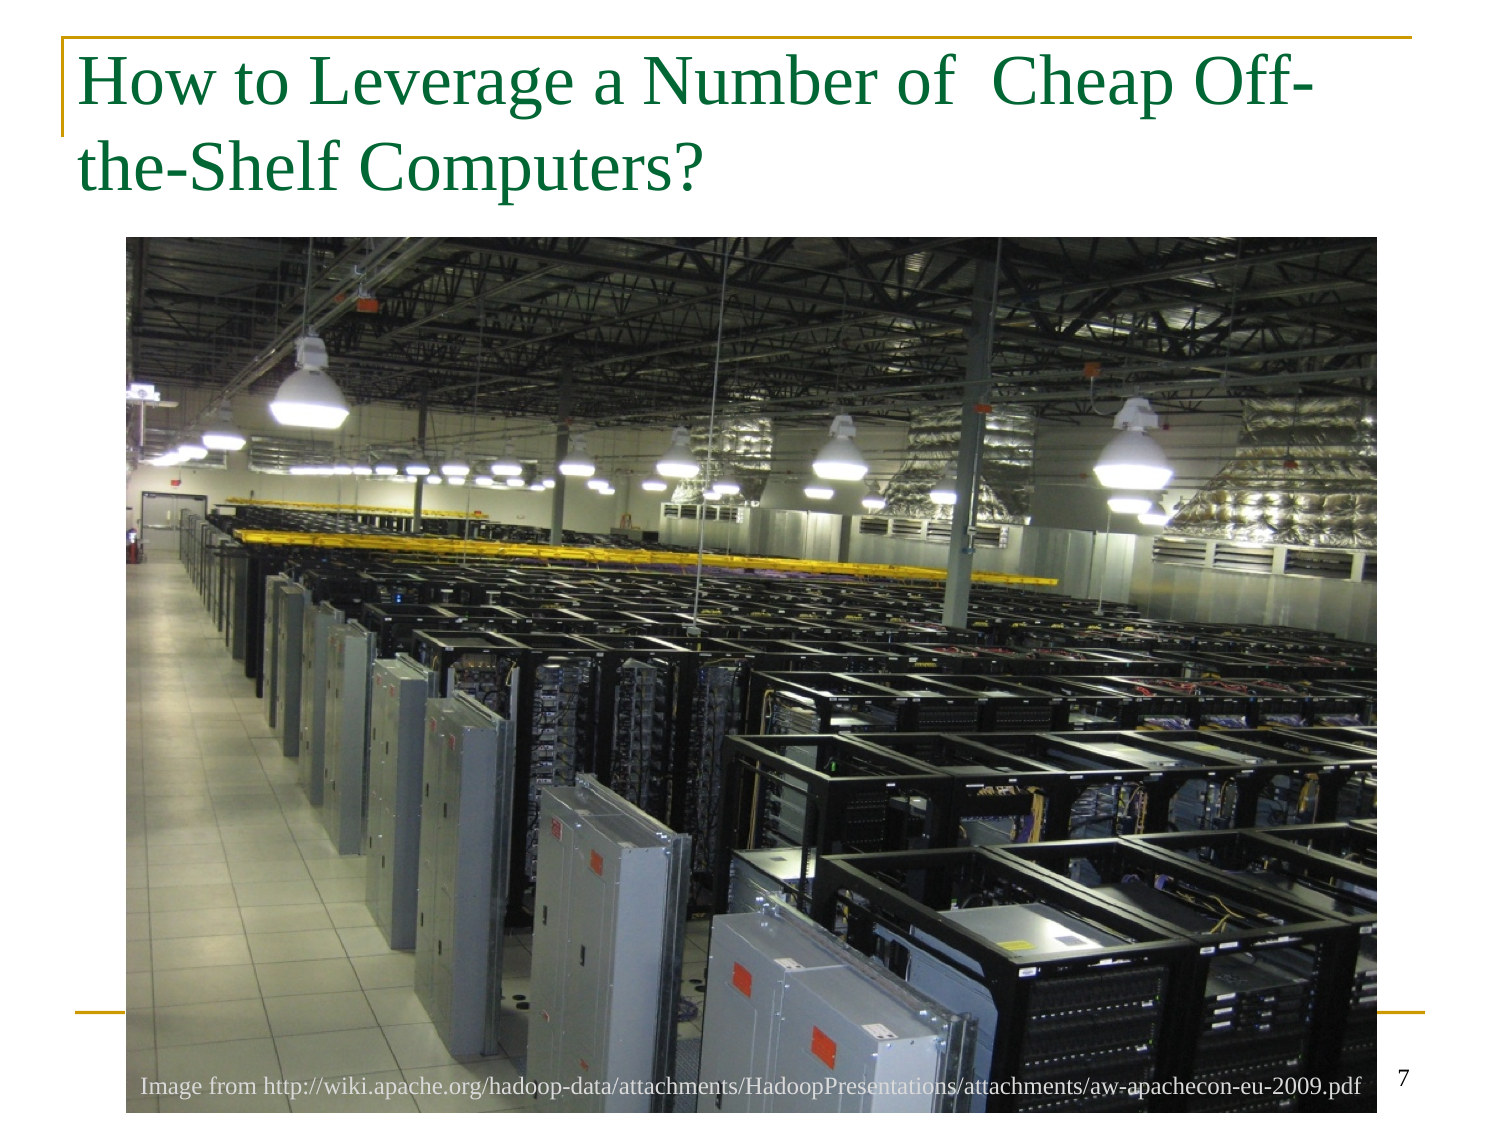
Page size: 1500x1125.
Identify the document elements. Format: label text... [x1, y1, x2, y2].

title How to Leverage a Number of Cheap Off-the-Shelf Computers? [62, 24, 1413, 213]
picture [124, 237, 1378, 1113]
slide_number 7 [1381, 1024, 1425, 1100]
